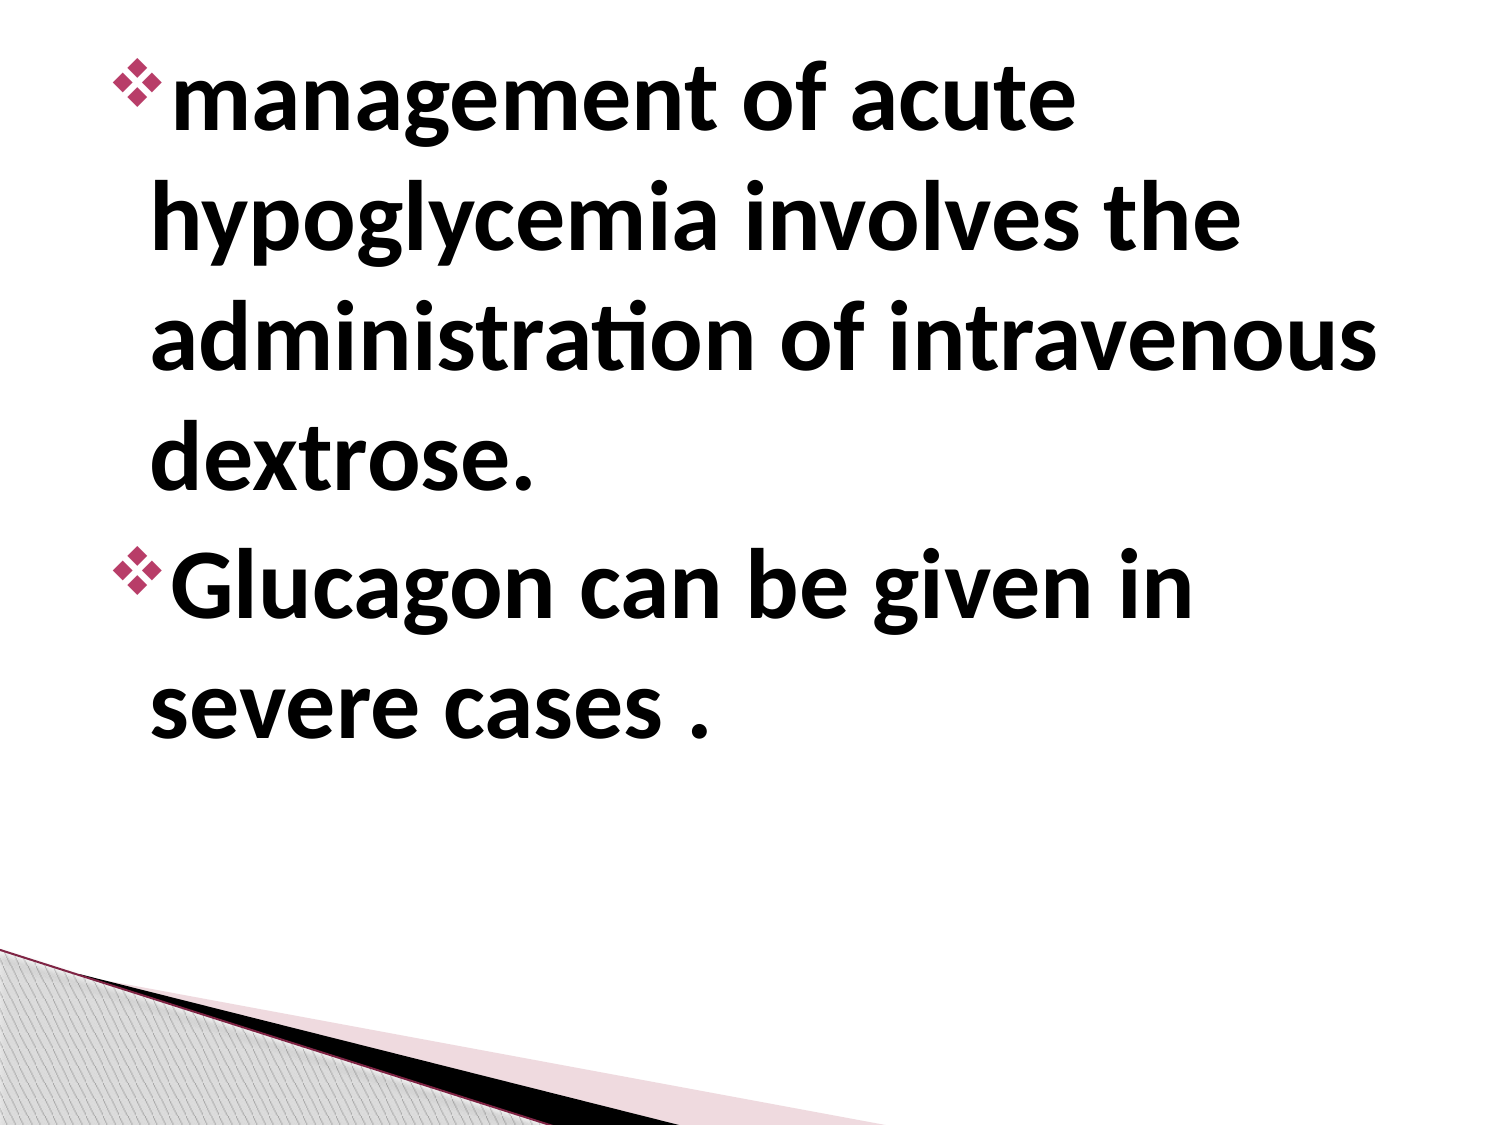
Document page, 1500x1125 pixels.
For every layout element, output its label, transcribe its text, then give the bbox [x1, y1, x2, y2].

list management of acute hypoglycemia involves the administration of intravenous dextrose. Glucagon can be given in severe cases . [74, 23, 1426, 986]
